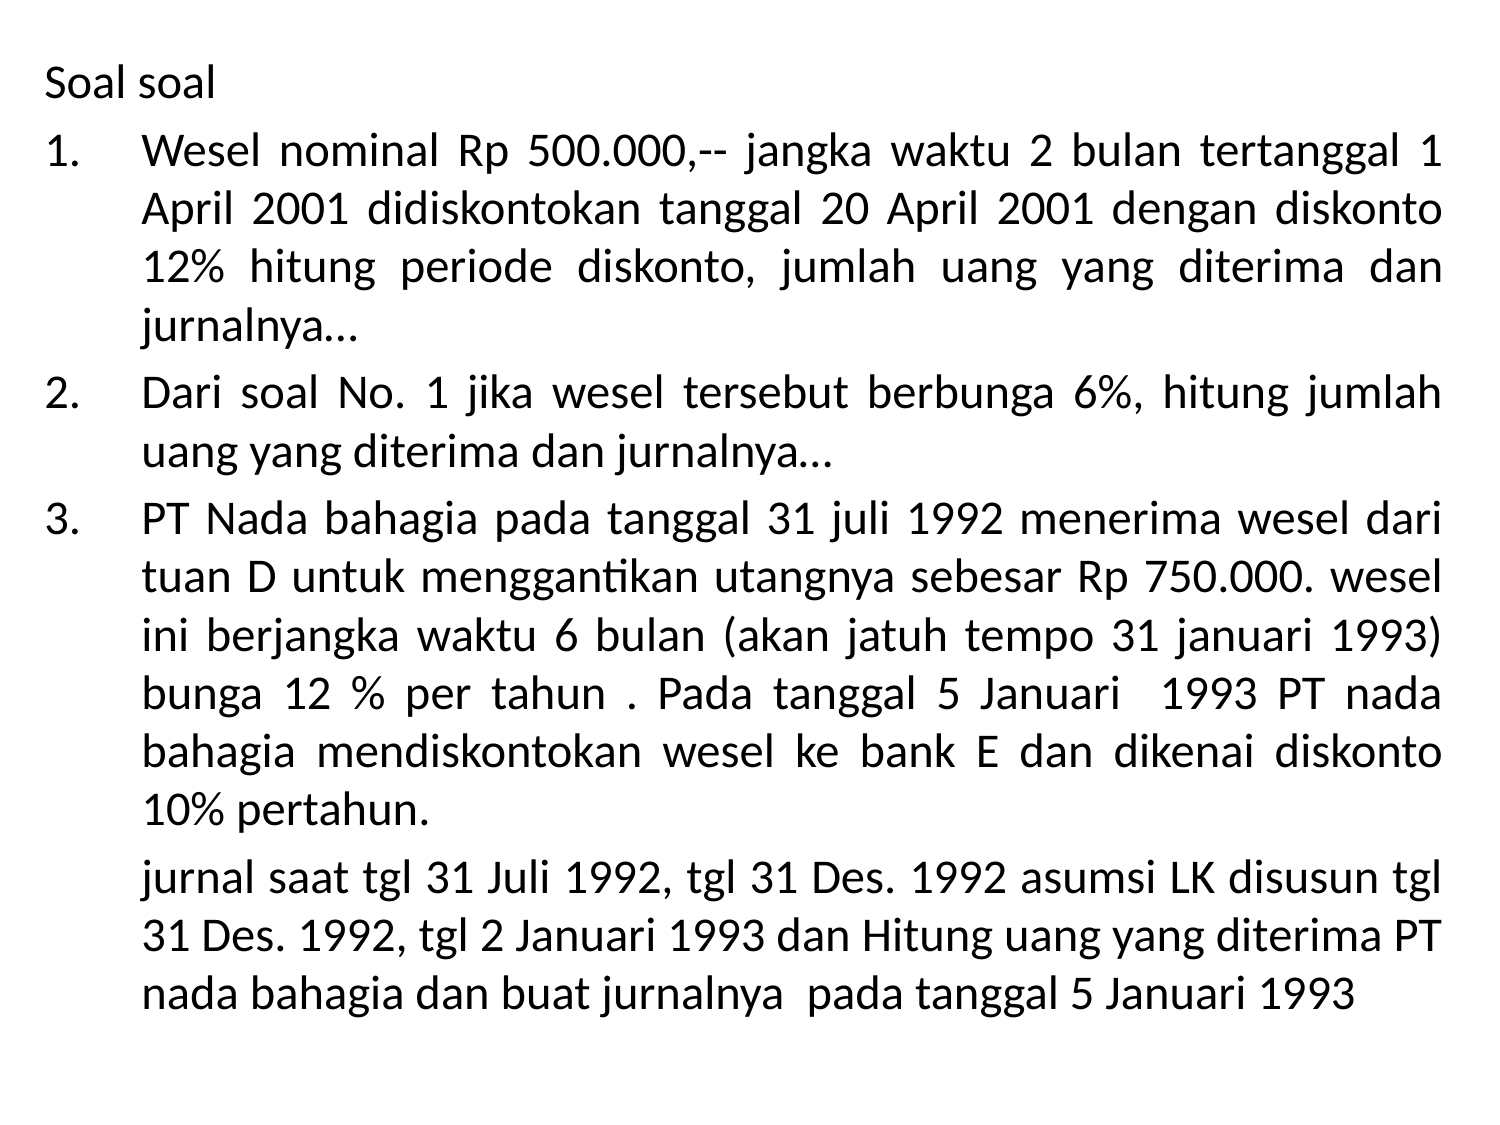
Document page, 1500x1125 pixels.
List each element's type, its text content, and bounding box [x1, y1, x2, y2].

list Soal soal Wesel nominal Rp 500.000,-- jangka waktu 2 bulan tertanggal 1 April 2001 didiskontokan tanggal 20 April 2001 dengan diskonto 12% hitung periode diskonto, jumlah uang yang diterima dan jurnalnya… Dari soal No. 1 jika wesel tersebut berbunga 6%, hitung jumlah uang yang diterima dan jurnalnya… PT Nada bahagia pada tanggal 31 juli 1992 menerima wesel dari tuan D untuk menggantikan utangnya sebesar Rp 750.000. wesel ini berjangka waktu 6 bulan (akan jatuh tempo 31 januari 1993) bunga 12 % per tahun . Pada tanggal 5 Januari 1993 PT nada bahagia mendiskontokan wesel ke bank E dan dikenai diskonto 10% pertahun. jurnal saat tgl 31 Juli 1992, tgl 31 Des. 1992 asumsi LK disusun tgl 31 Des. 1992, tgl 2 Januari 1993 dan Hitung uang yang diterima PT nada bahagia dan buat jurnalnya pada tanggal 5 Januari 1993 [29, 42, 1459, 1047]
